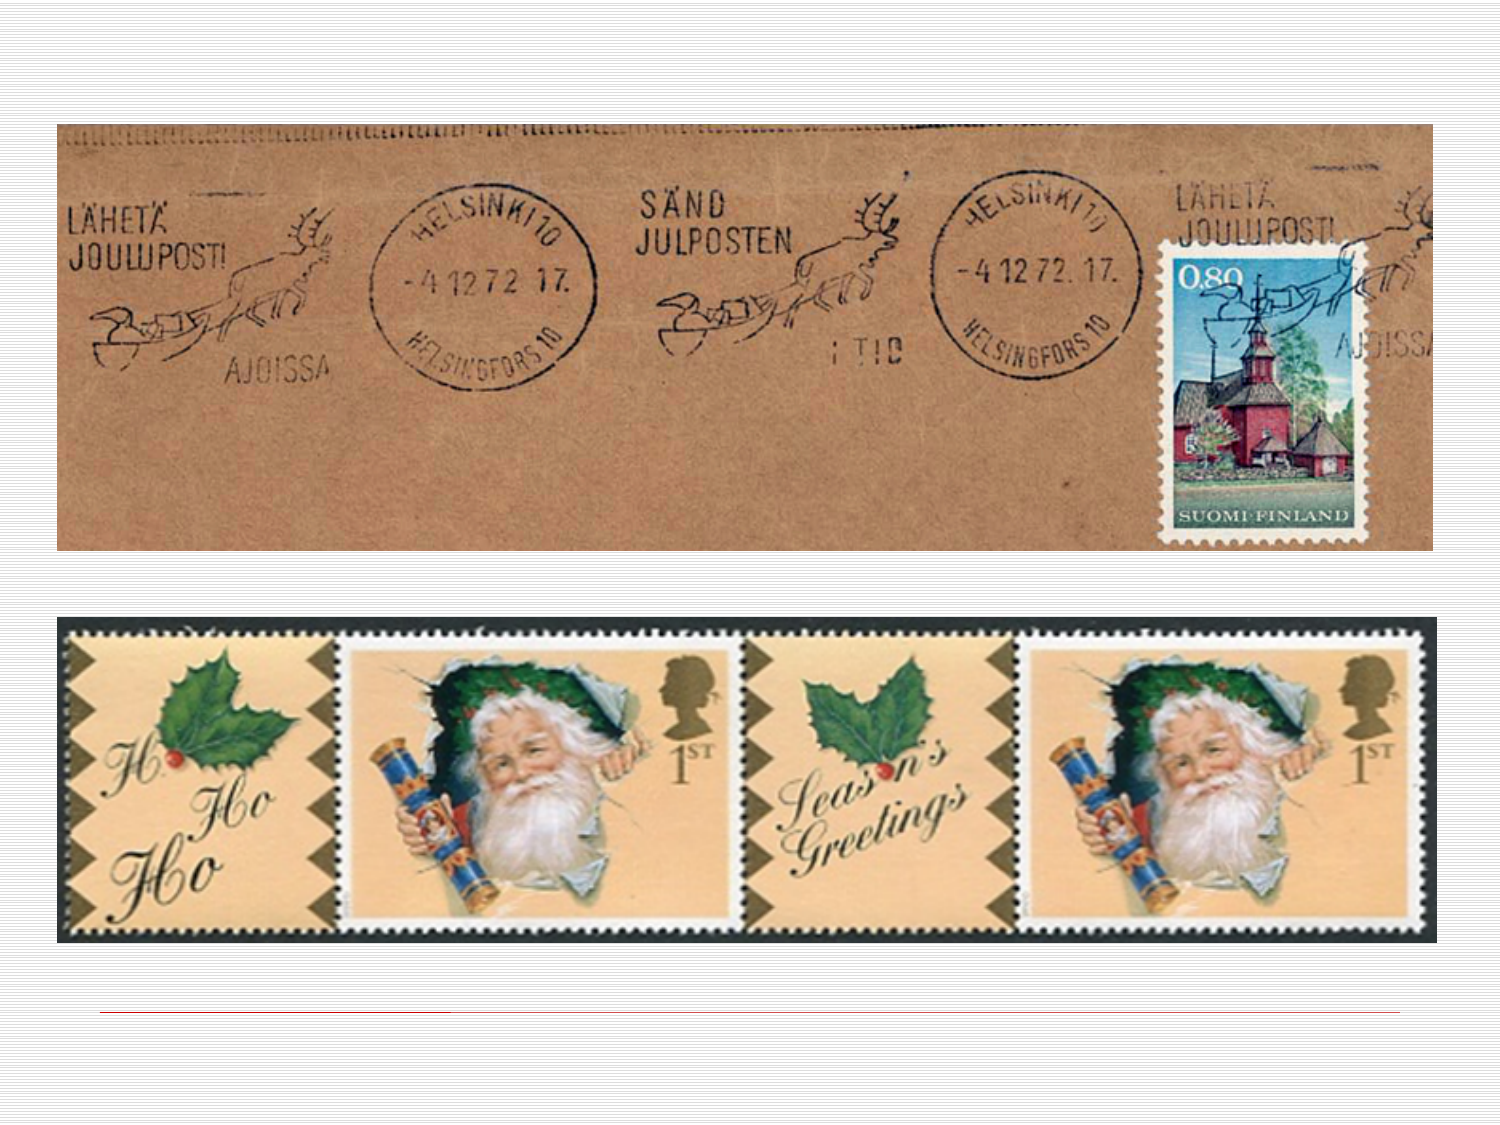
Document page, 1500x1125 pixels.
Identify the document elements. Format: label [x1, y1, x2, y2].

picture [57, 617, 1437, 943]
picture [57, 124, 1433, 551]
